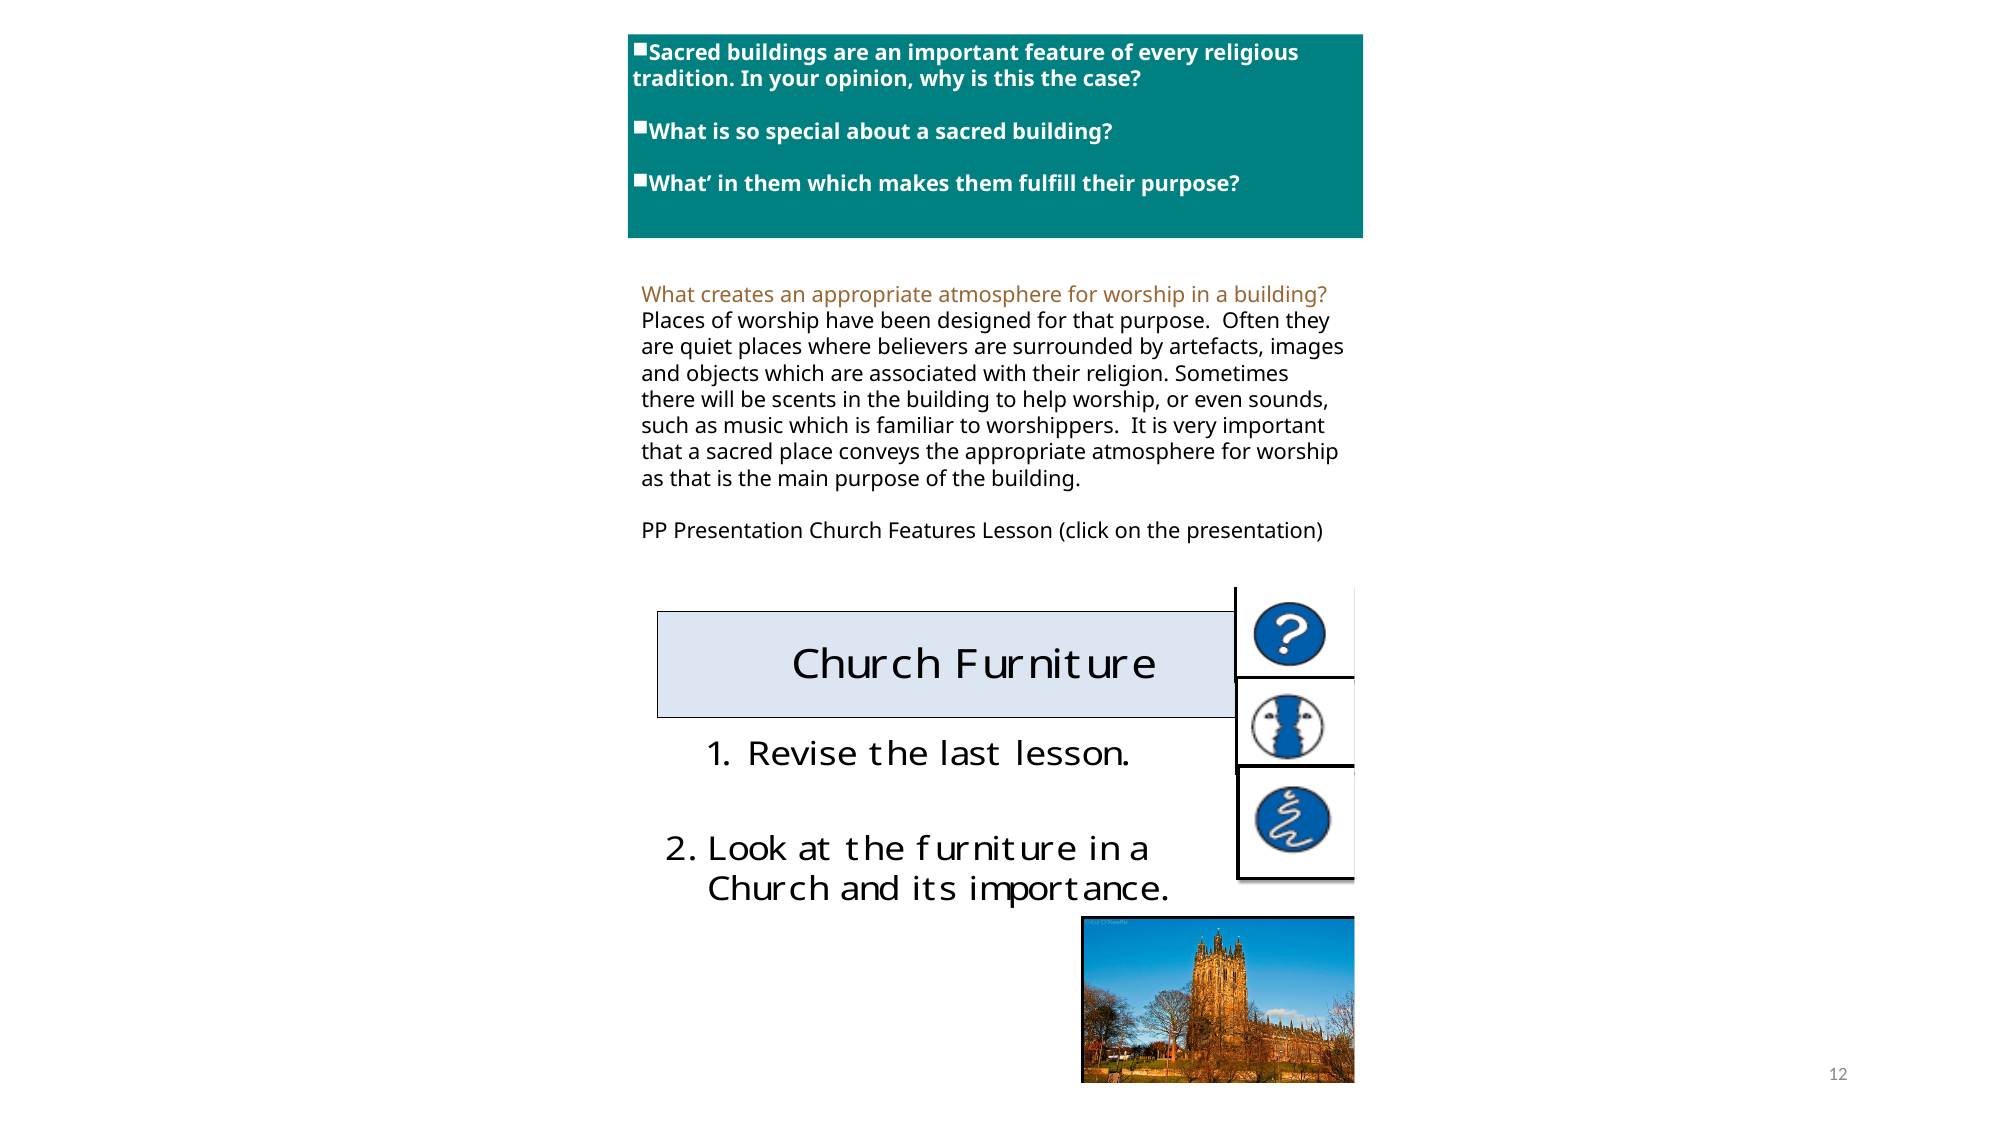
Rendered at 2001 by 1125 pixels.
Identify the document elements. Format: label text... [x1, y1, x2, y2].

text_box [607, 587, 1355, 1083]
text_box Sacred buildings are an important feature of every religious tradition. In your opinion, why is this the case? What is so special about a sacred building? What’ in them which makes them fulfill their purpose? [627, 34, 1364, 239]
slide_number 12 [1412, 1042, 1863, 1103]
text_box What creates an appropriate atmosphere for worship in a building? Places of worship have been designed for that purpose. Often they are quiet places where believers are surrounded by artefacts, images and objects which are associated with their religion. Sometimes there will be scents in the building to help worship, or even sounds, such as music which is familiar to worshippers. It is very important that a sacred place conveys the appropriate atmosphere for worship as that is the main purpose of the building. PP Presentation Church Features Lesson (click on the presentation) [636, 276, 1355, 494]
